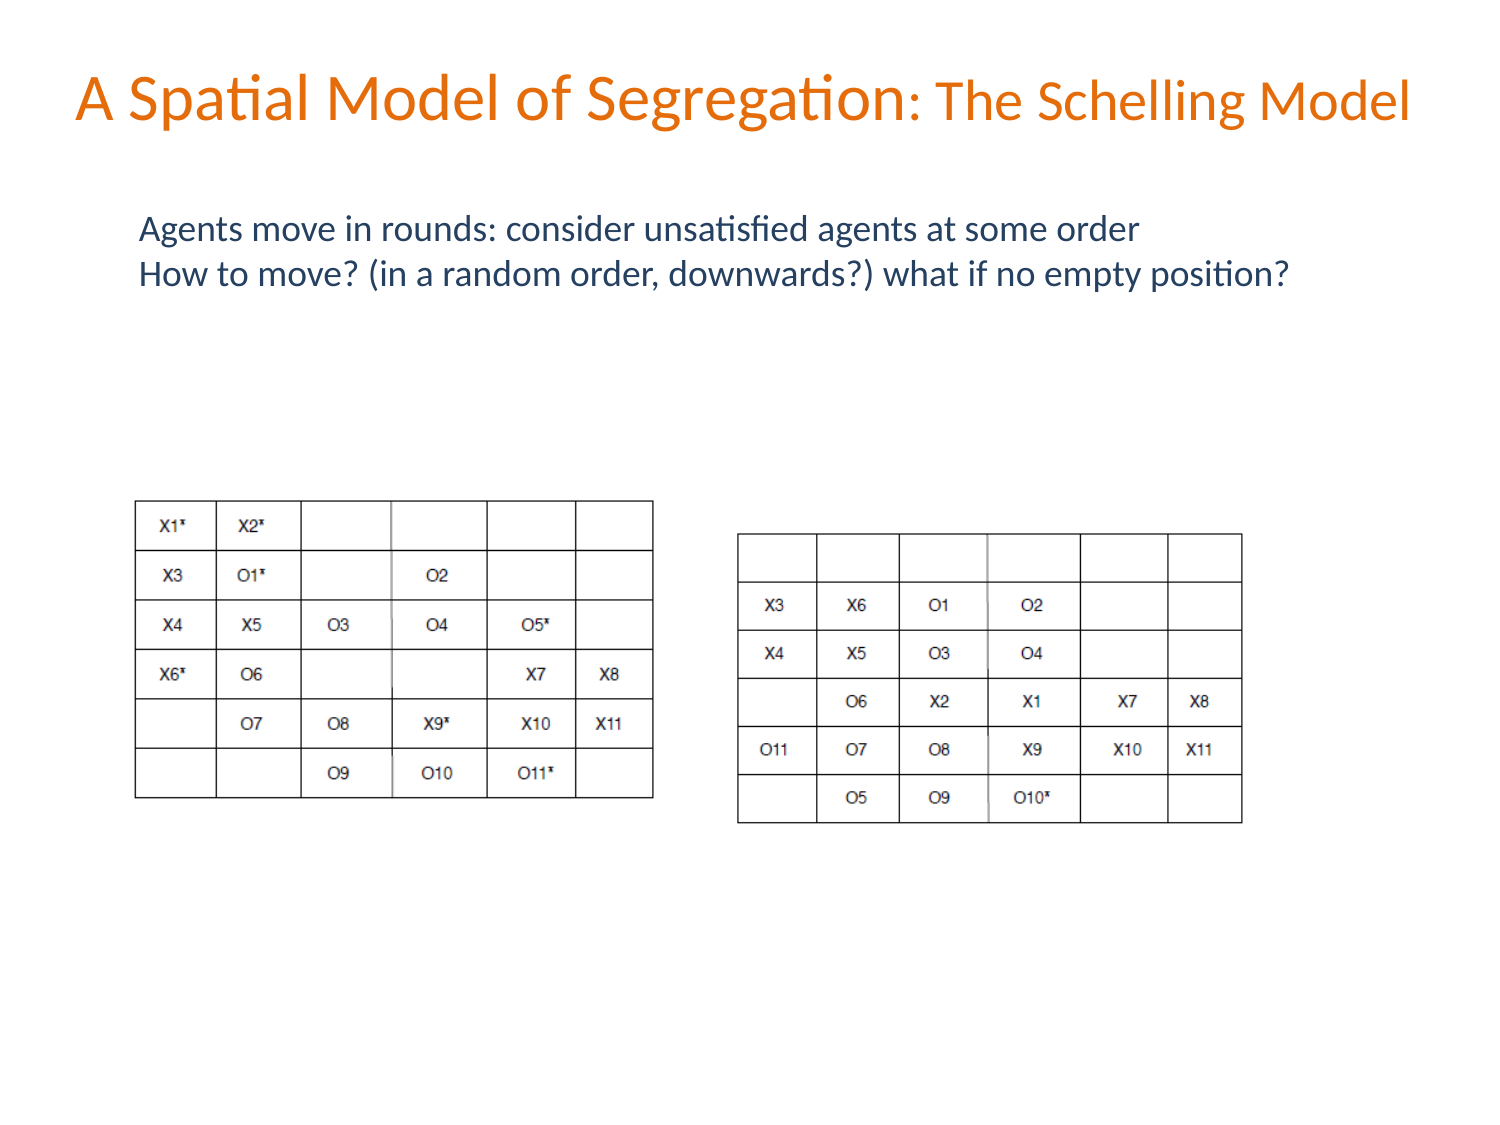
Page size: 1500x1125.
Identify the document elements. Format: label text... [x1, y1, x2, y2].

text_box Agents move in rounds: consider unsatisfied agents at some order How to move? (in a random order, downwards?) what if no empty position? [123, 196, 1353, 301]
picture [714, 514, 1266, 837]
picture [88, 479, 704, 821]
text_box A Spatial Model of Segregation: The Schelling Model [23, 46, 1465, 142]
